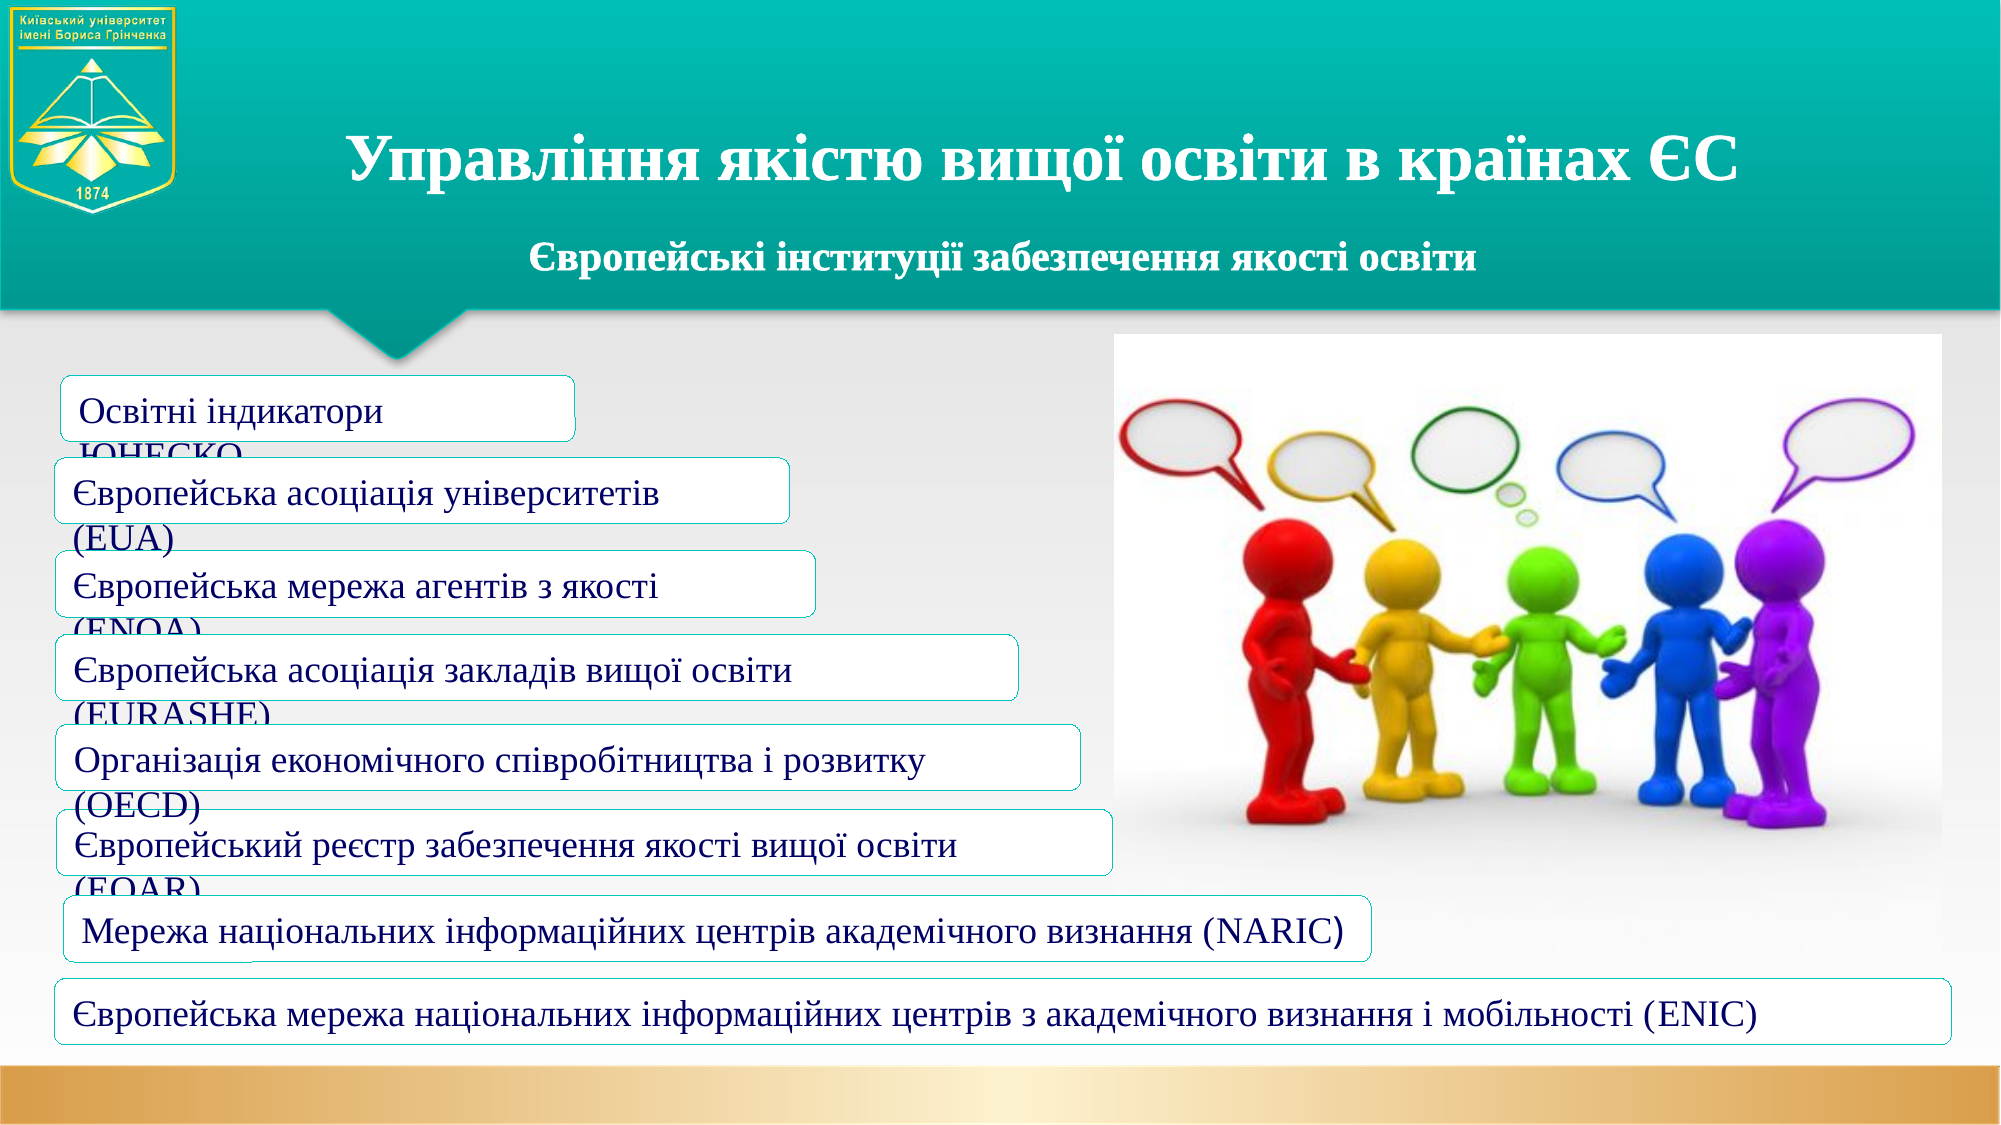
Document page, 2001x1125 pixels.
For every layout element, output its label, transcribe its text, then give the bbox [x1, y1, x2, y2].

text_box Управління якістю вищої освіти в країнах ЄС [329, 105, 1758, 201]
text_box Європейський реєстр забезпечення якості вищої освіти (EQAR) [56, 809, 1109, 876]
picture [1114, 334, 1942, 955]
text_box Мережа національних інформаційних центрів академічного визнання (NARIC) [63, 895, 1113, 963]
text_box Європейська мережа національних інформаційних центрів з академічного визнання і мобільності (ENIC) [54, 978, 1952, 1045]
picture [0, 0, 194, 228]
text_box Європейські інституції забезпечення якості освіти [513, 221, 1493, 286]
text_box Європейська асоціація університетів (EUA) [54, 457, 790, 524]
text_box Європейська мережа агентів з якості (ENQA) [55, 550, 816, 618]
text_box Освітні індикатори ЮНЕСКО [60, 375, 576, 442]
text_box Європейська асоціація закладів вищої освіти (EURASHE) [55, 634, 1019, 701]
text_box Організація економічного співробітництва і розвитку (OECD) [55, 724, 1081, 791]
picture [0, 1064, 2000, 1125]
